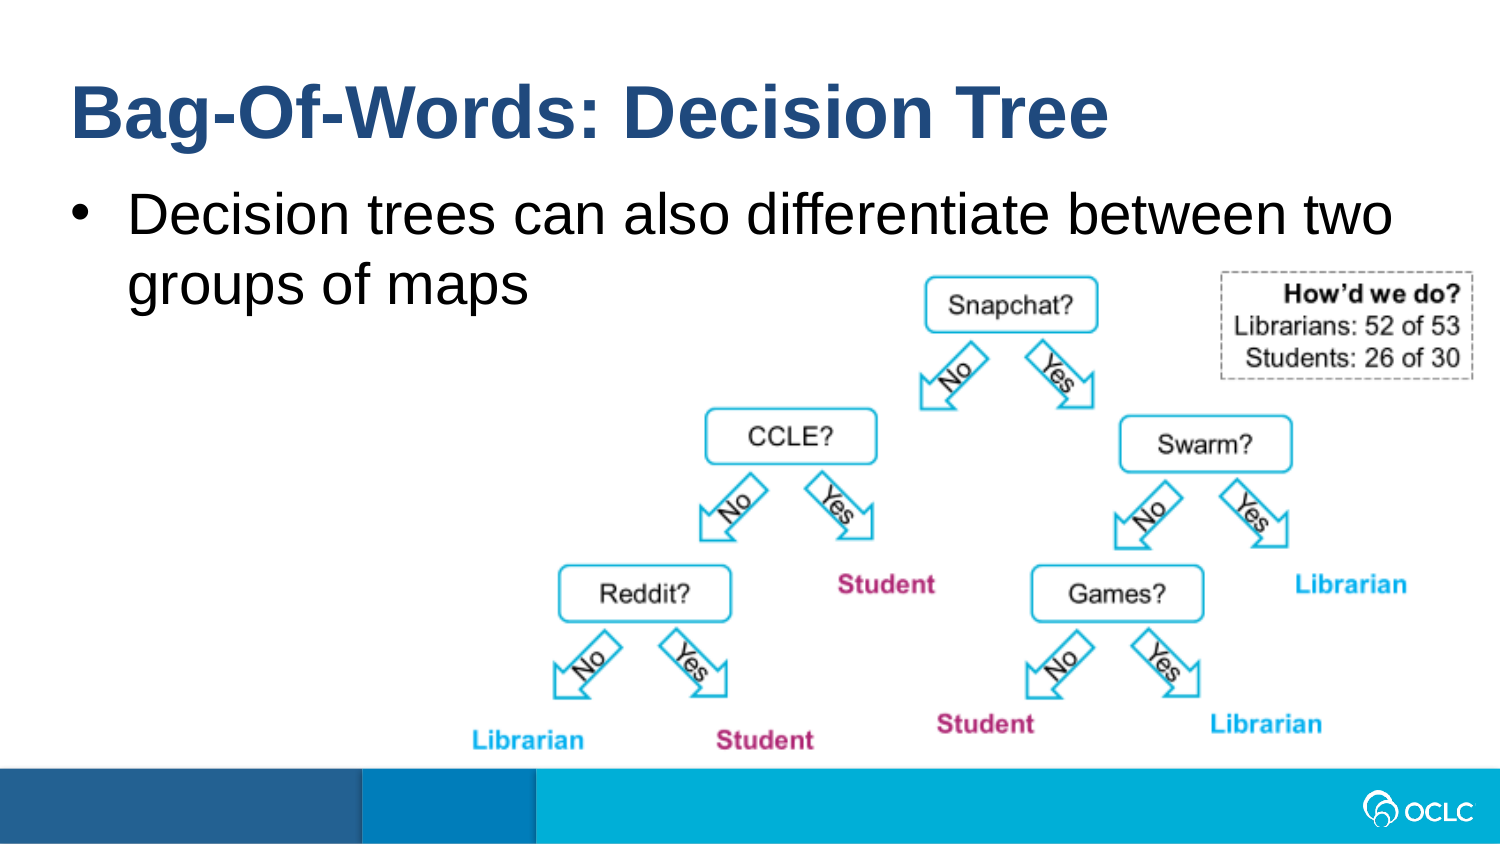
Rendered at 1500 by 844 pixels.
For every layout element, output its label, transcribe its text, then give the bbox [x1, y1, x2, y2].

list Bag-Of-Words: Decision Tree [55, 56, 1441, 169]
picture [440, 251, 1500, 763]
list Decision trees can also differentiate between two groups of maps [55, 169, 1441, 714]
